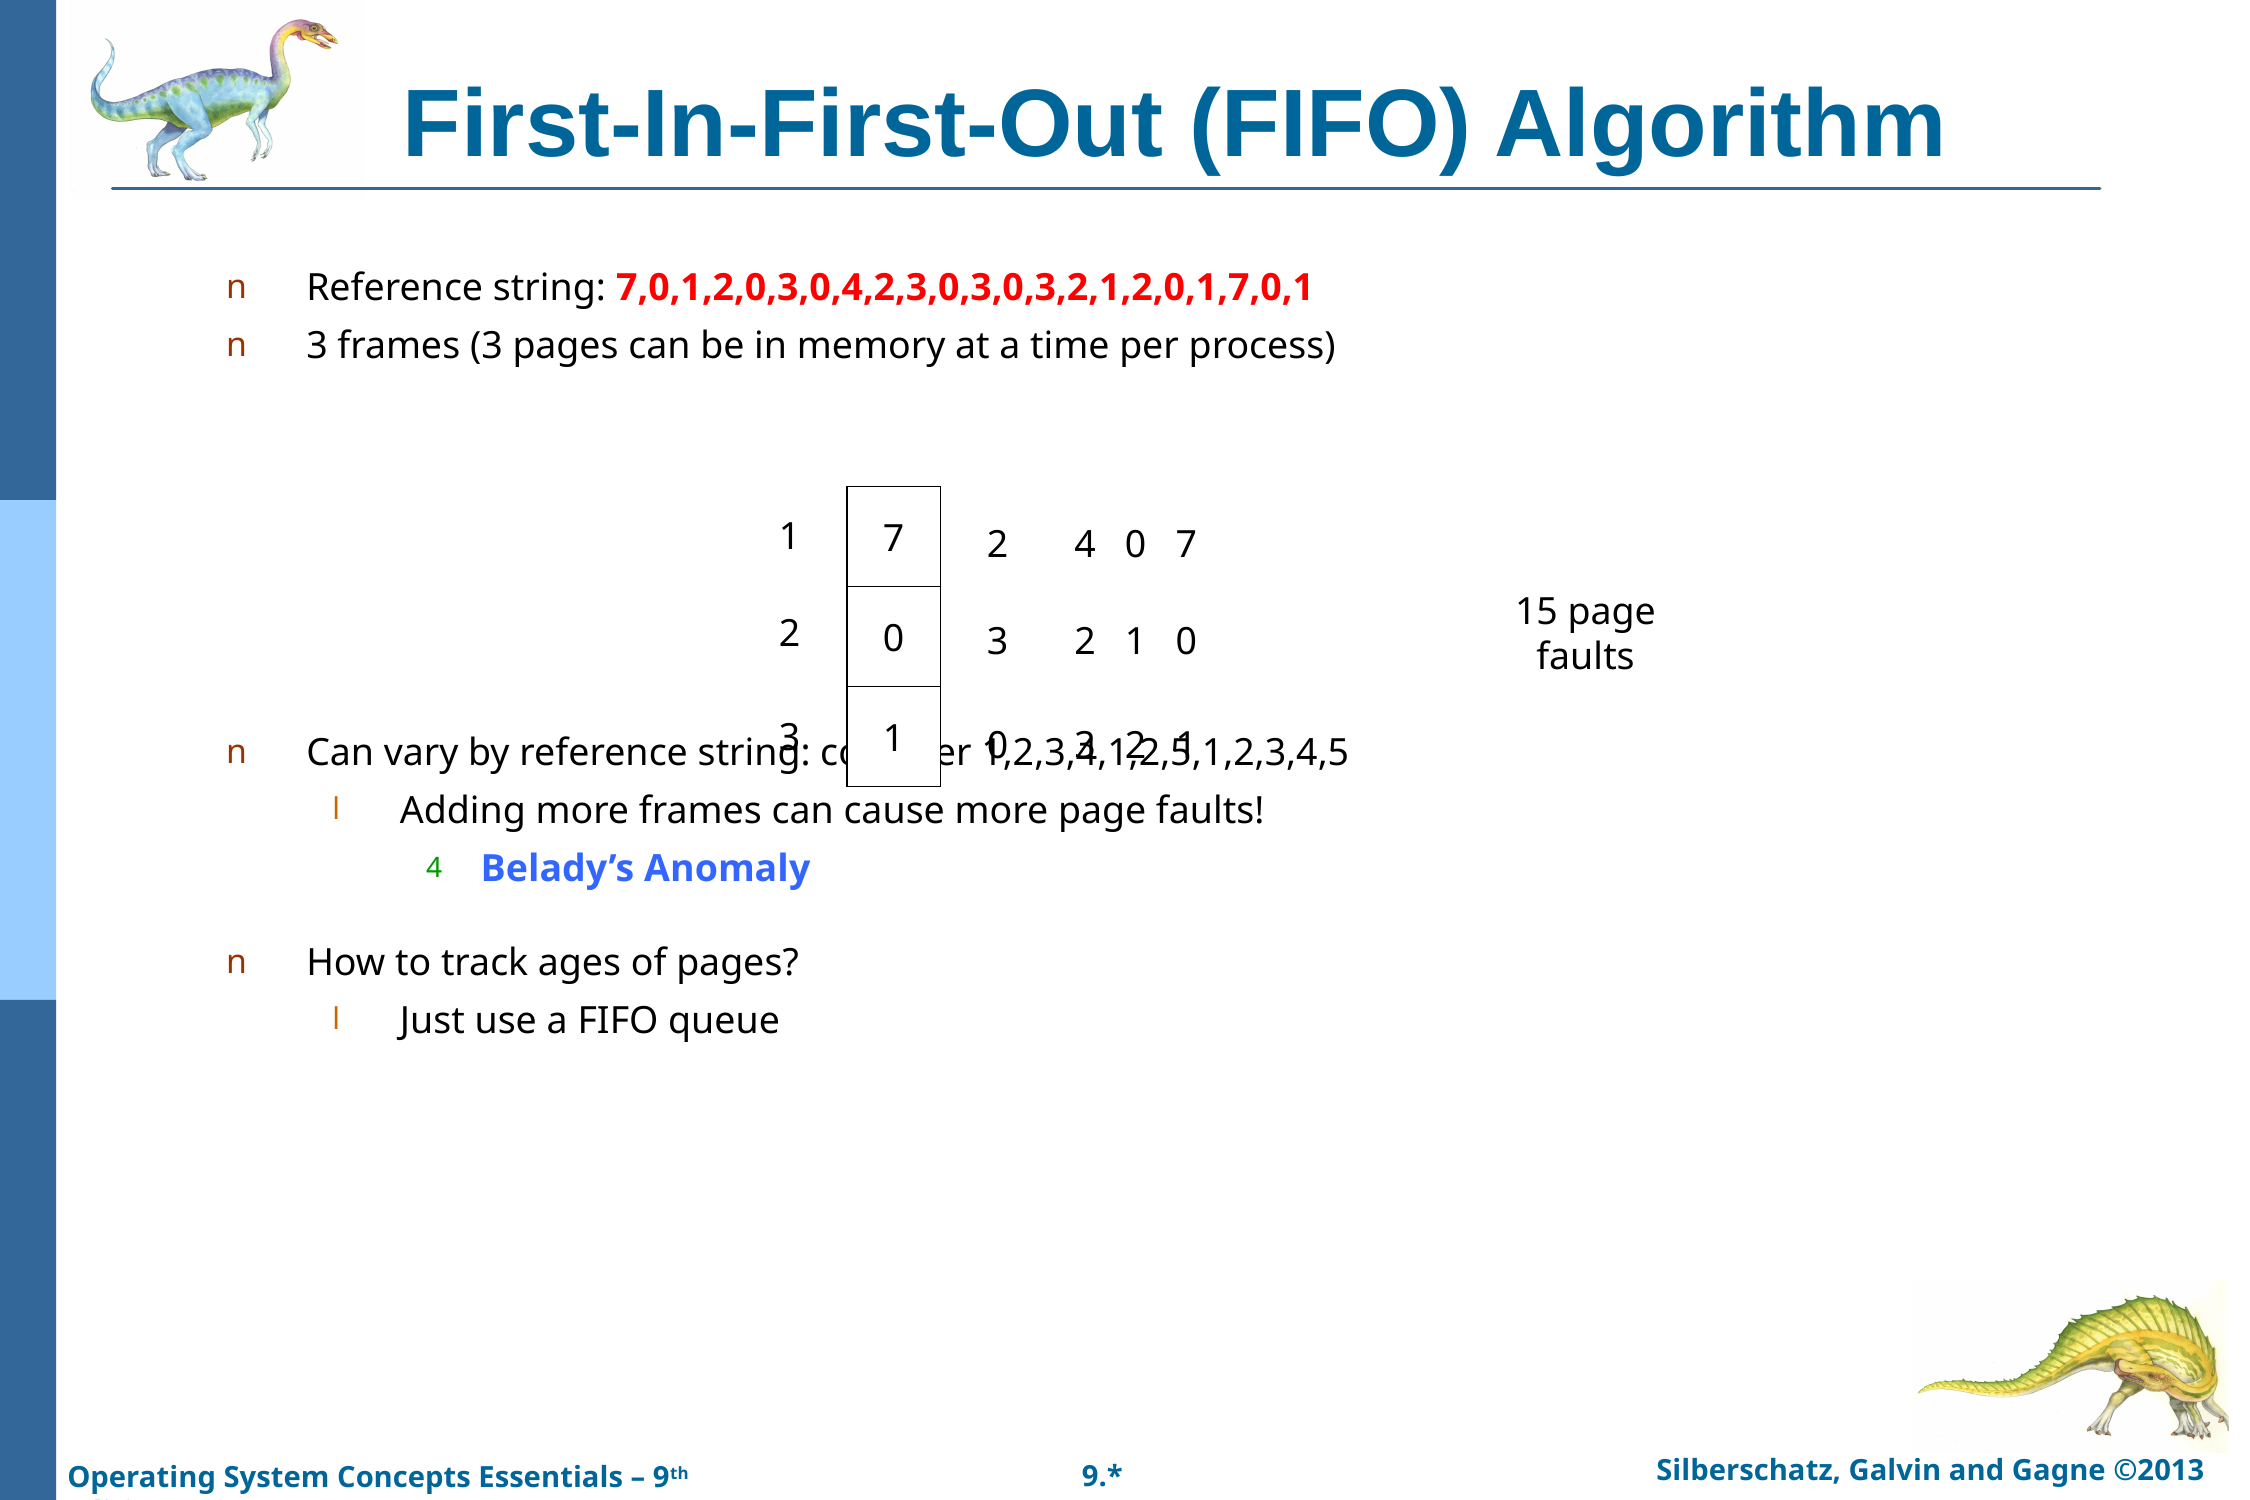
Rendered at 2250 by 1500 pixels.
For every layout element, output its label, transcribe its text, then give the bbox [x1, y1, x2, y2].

list Reference string: 7,0,1,2,0,3,0,4,2,3,0,3,0,3,2,1,2,0,1,7,0,1 3 frames (3 pages can be in memory at a time per process) Can vary by reference string: consider 1,2,3,4,1,2,5,1,2,3,4,5 Adding more frames can cause more page faults! Belady’s Anomaly How to track ages of pages? Just use a FIFO queue [204, 252, 1935, 1500]
text_box 0 [846, 586, 941, 686]
text_box 4 0 7 [1052, 509, 1695, 576]
title First-In-First-Out (FIFO) Algorithm [213, 60, 2138, 187]
text_box 1 [757, 500, 823, 568]
text_box 3 2 1 [1052, 710, 1628, 777]
picture [1935, 1279, 2229, 1453]
text_box 15 page faults [1445, 598, 1726, 666]
text_box 2 1 0 [1052, 605, 1599, 673]
picture [70, 0, 365, 199]
text_box 3 [965, 605, 1030, 673]
text_box 2 [757, 597, 823, 665]
text_box 2 [965, 509, 1030, 576]
text_box 0 [965, 710, 1030, 777]
text_box 7 [846, 486, 941, 586]
text_box 3 [757, 701, 823, 769]
text_box 1 [846, 686, 941, 787]
